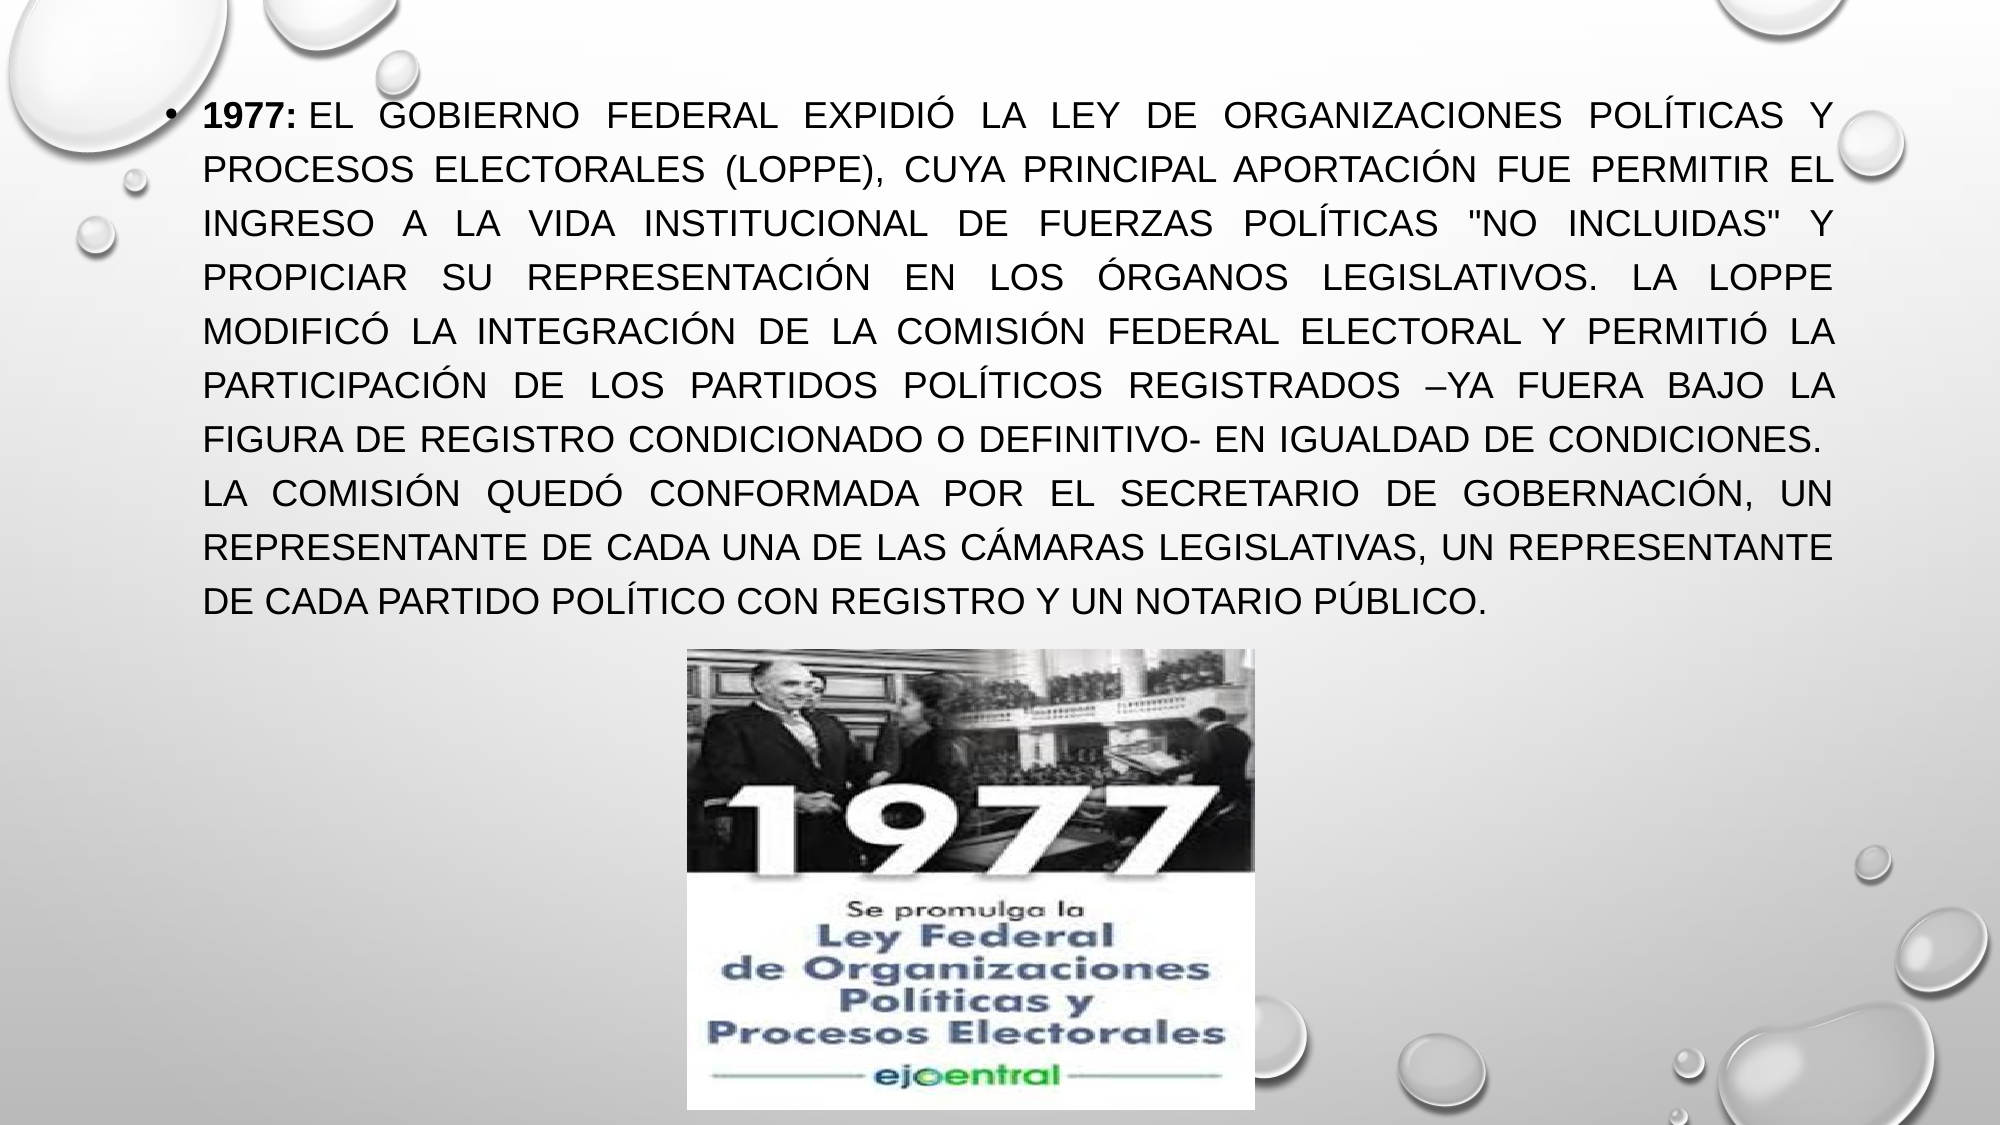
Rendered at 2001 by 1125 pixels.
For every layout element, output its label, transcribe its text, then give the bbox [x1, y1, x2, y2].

picture [0, 0, 2000, 1125]
list 1977: El Gobierno Federal expidió la Ley de Organizaciones Políticas y Procesos Electorales (LOPPE), cuya principal aportación fue permitir el ingreso a la vida institucional de fuerzas políticas "no incluidas" y propiciar su representación en los órganos legislativos. La LOPPE modificó la integración de la Comisión Federal Electoral y permitió la participación de los partidos políticos registrados –ya fuera bajo la figura de registro condicionado o definitivo- en igualdad de condiciones. La Comisión quedó conformada por el Secretario de Gobernación, un representante de cada una de las cámaras legislativas, un representante de cada partido político con registro y un notario público. [149, 75, 1850, 950]
